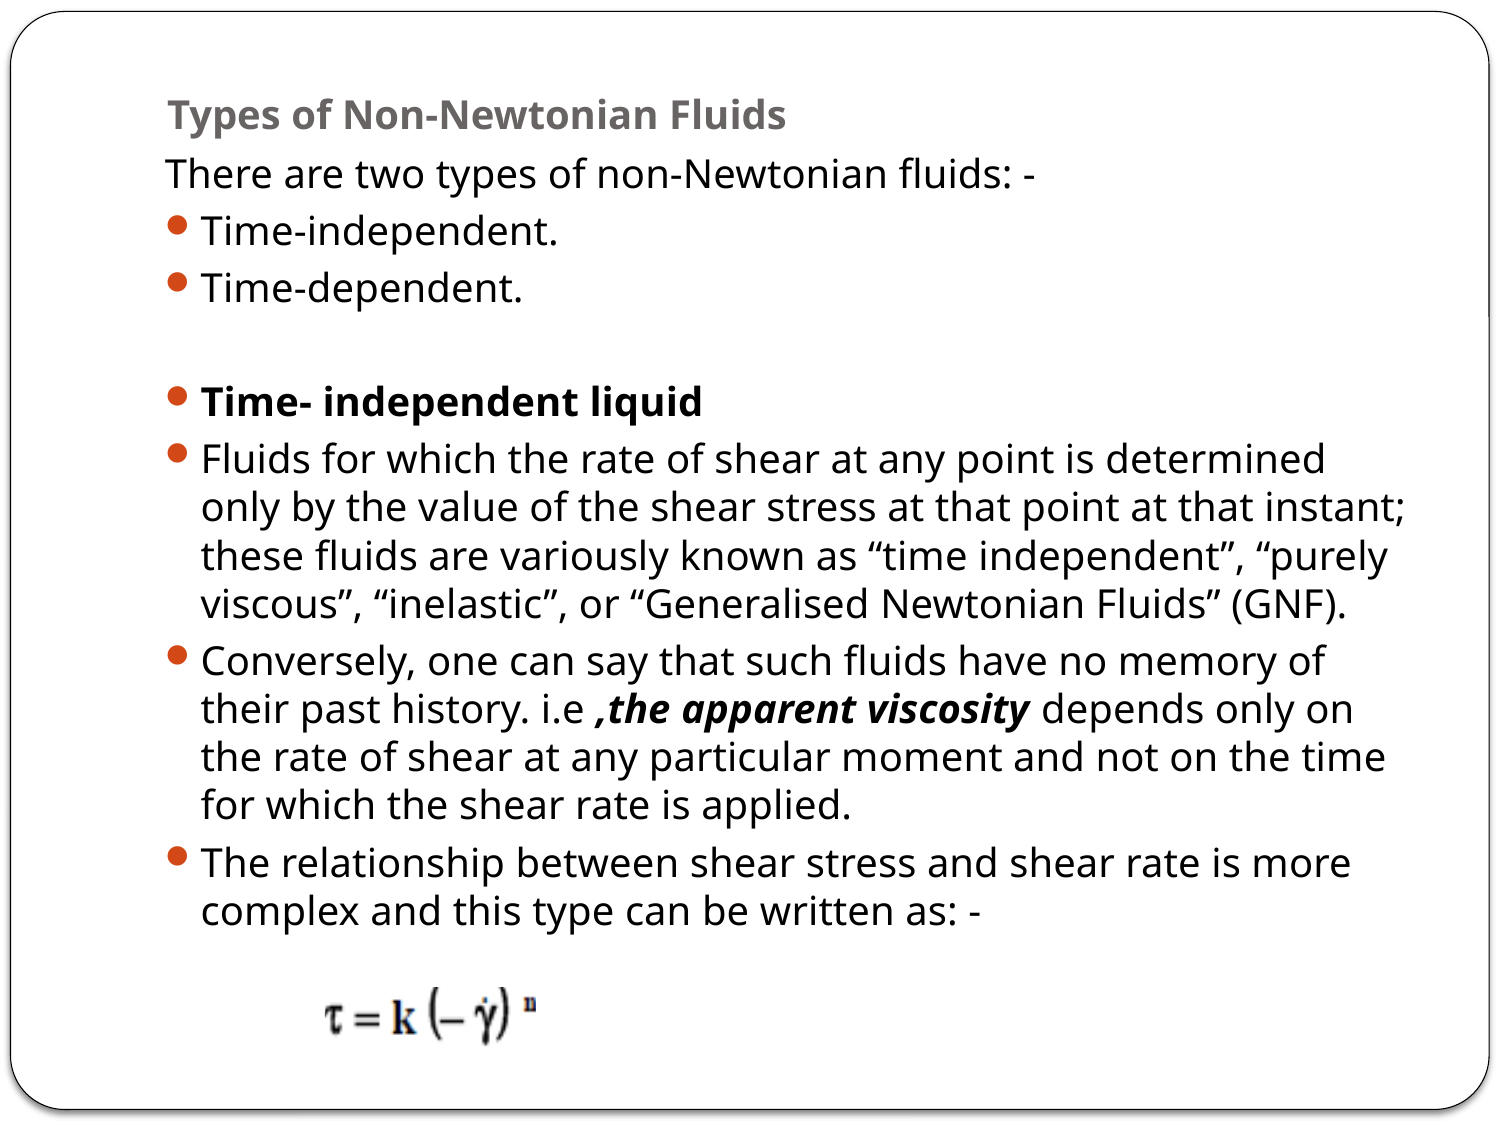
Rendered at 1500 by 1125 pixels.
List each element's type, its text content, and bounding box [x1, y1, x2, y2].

list There are two types of non-Newtonian fluids: - Time-independent. Time-dependent. Time- independent liquid Fluids for which the rate of shear at any point is determined only by the value of the shear stress at that point at that instant; these fluids are variously known as “time independent”, “purely viscous”, “inelastic”, or “Generalised Newtonian Fluids” (GNF). Conversely, one can say that such fluids have no memory of their past history. i.e ,the apparent viscosity depends only on the rate of shear at any particular moment and not on the time for which the shear rate is applied. The relationship between shear stress and shear rate is more complex and this type can be written as: - [150, 140, 1425, 988]
picture [324, 987, 537, 1047]
title Types of Non-Newtonian Fluids [152, 82, 1428, 201]
